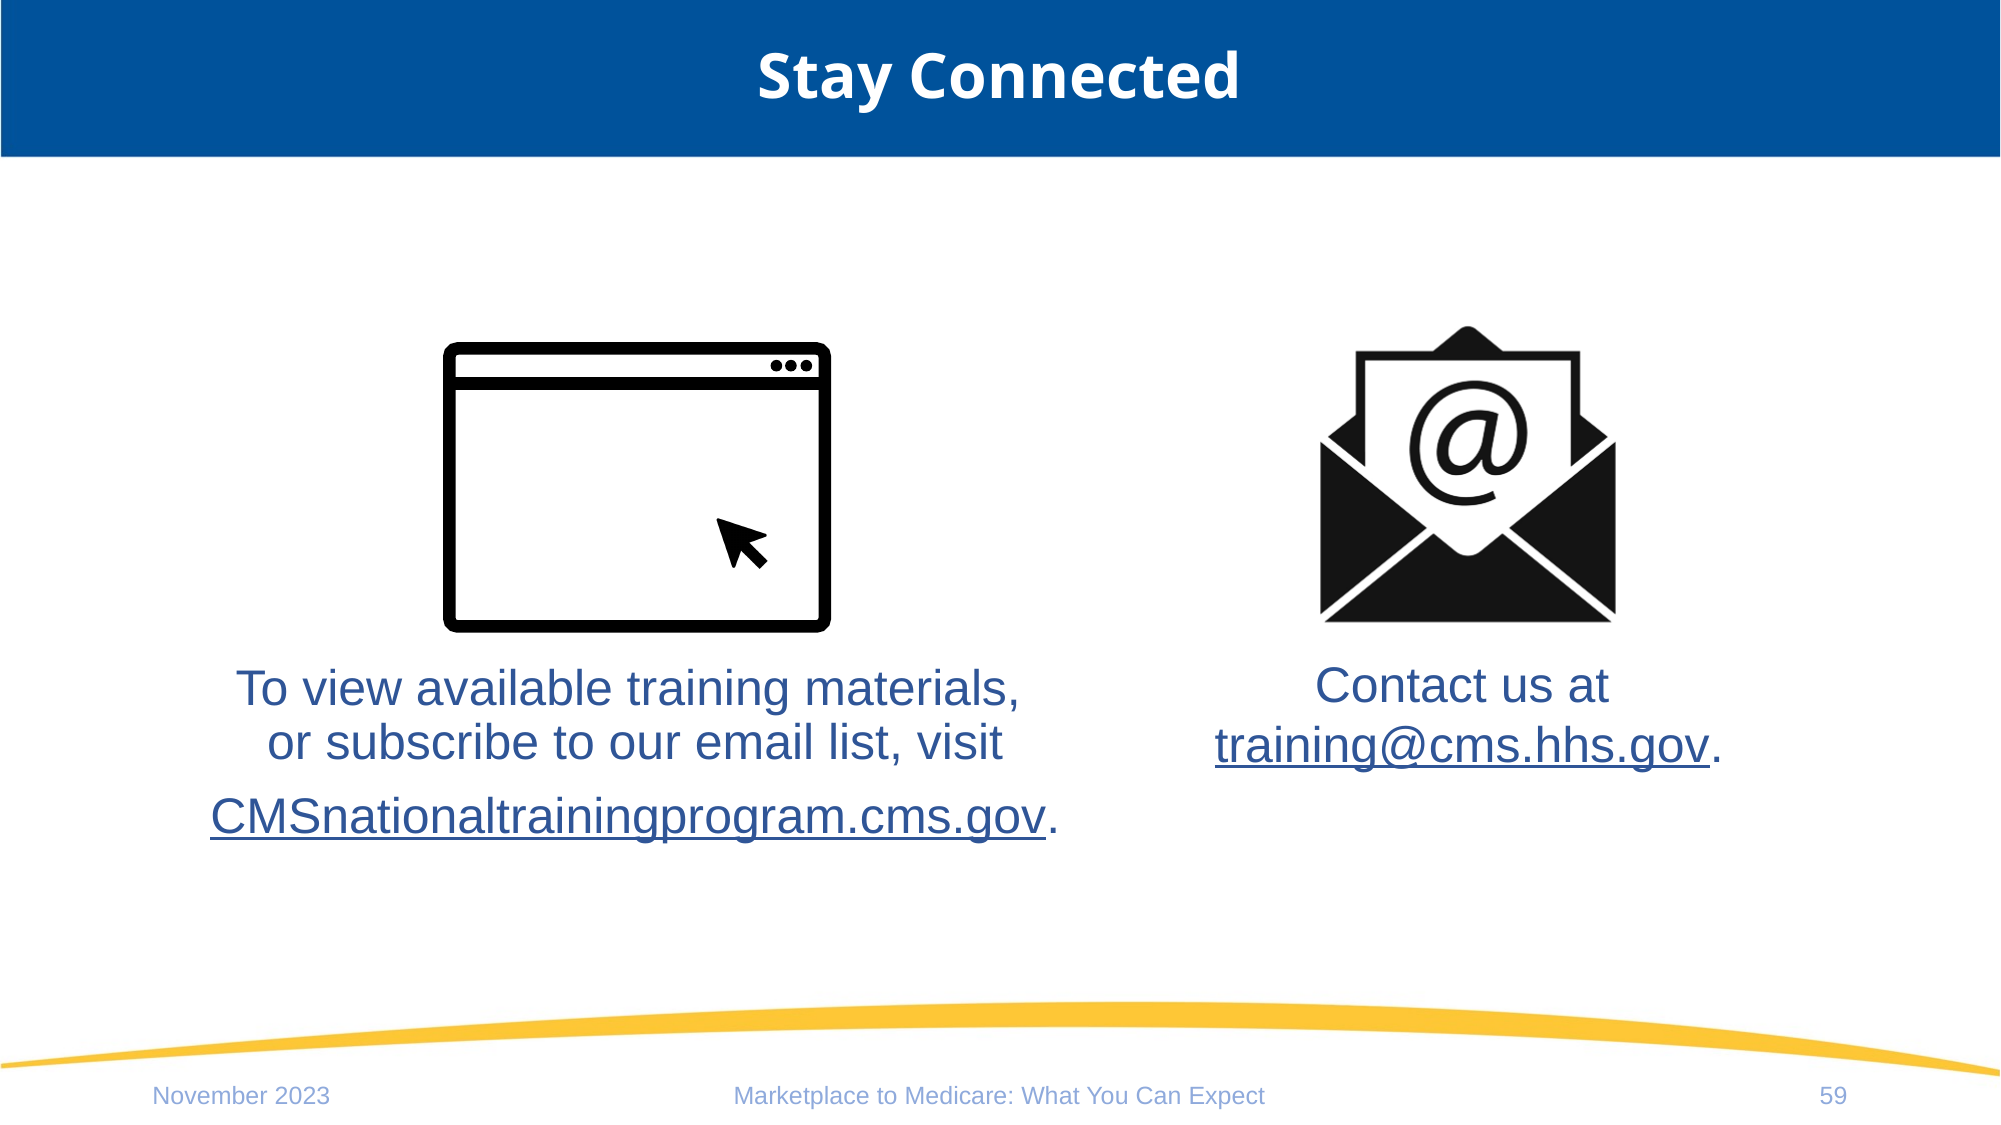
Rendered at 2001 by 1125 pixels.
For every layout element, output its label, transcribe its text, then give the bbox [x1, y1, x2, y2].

picture [0, 0, 2001, 1125]
slide_number 59 [1412, 1065, 1863, 1125]
title Stay Connected [0, 0, 2000, 158]
footer Marketplace to Medicare: What You Can Expect [662, 1065, 1338, 1125]
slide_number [137, 1065, 588, 1125]
